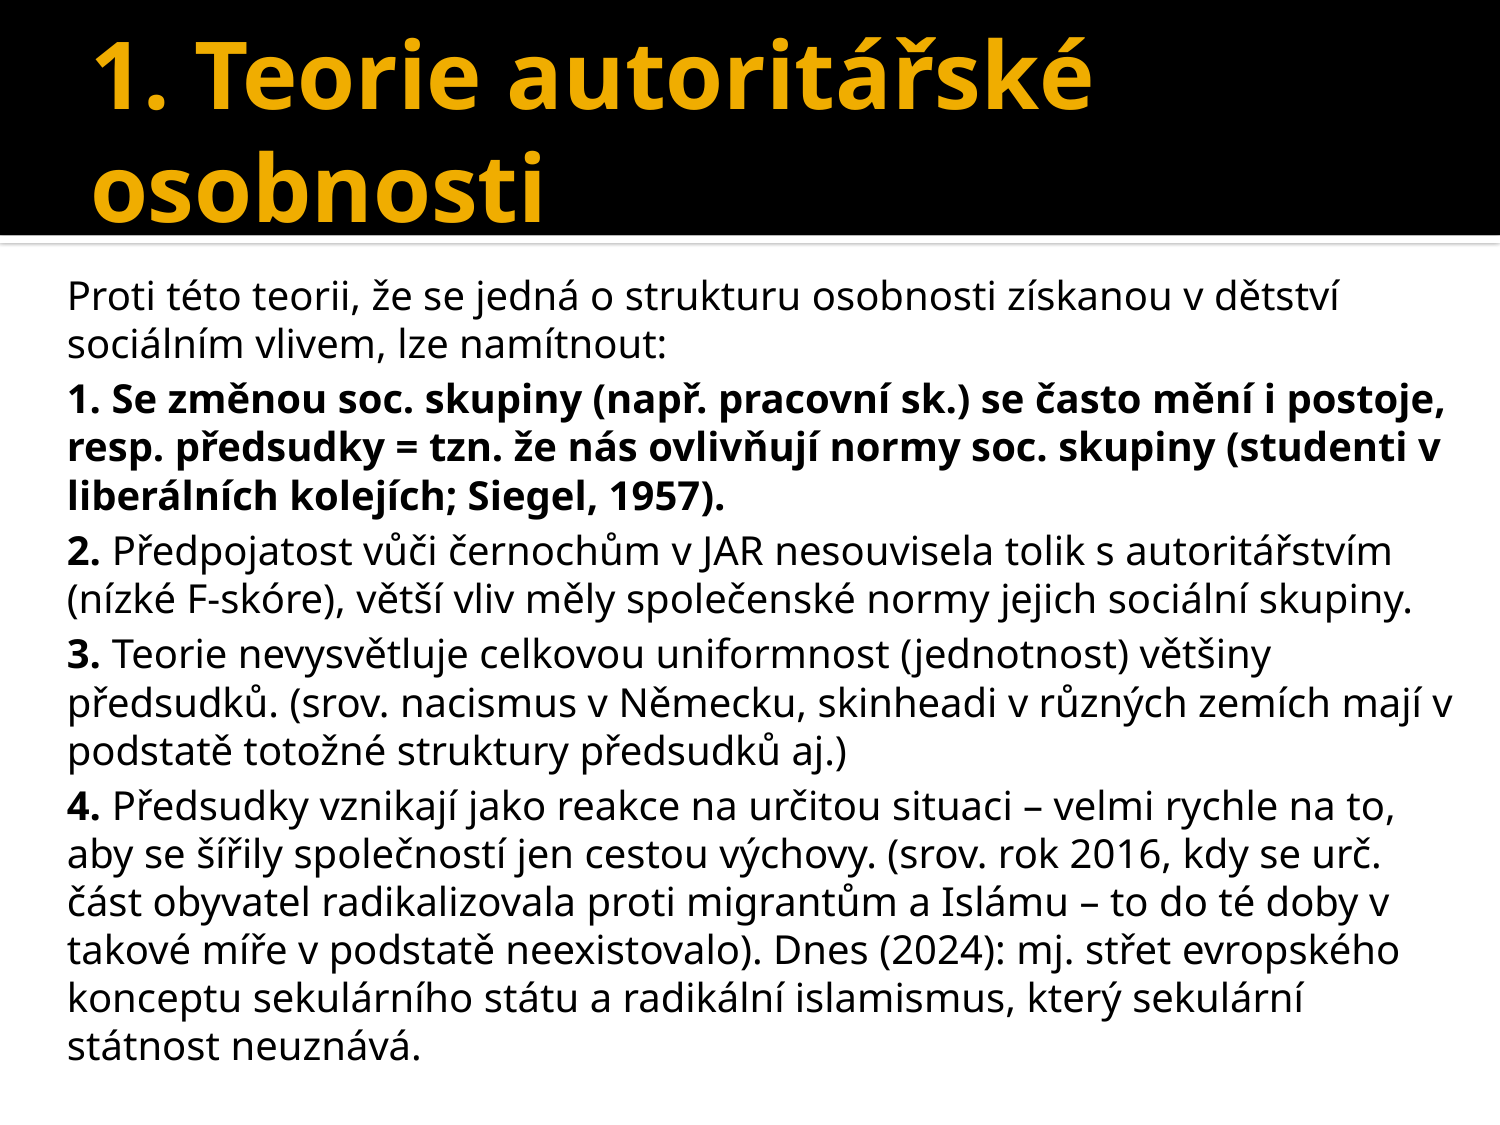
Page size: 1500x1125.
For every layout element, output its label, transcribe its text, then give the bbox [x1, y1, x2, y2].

list Proti této teorii, že se jedná o strukturu osobnosti získanou v dětství sociálním vlivem, lze namítnout: 1. Se změnou soc. skupiny (např. pracovní sk.) se často mění i postoje, resp. předsudky = tzn. že nás ovlivňují normy soc. skupiny (studenti v liberálních kolejích; Siegel, 1957). 2. Předpojatost vůči černochům v JAR nesouvisela tolik s autoritářstvím (nízké F-skóre), větší vliv měly společenské normy jejich sociální skupiny. 3. Teorie nevysvětluje celkovou uniformnost (jednotnost) většiny předsudků. (srov. nacismus v Německu, skinheadi v různých zemích mají v podstatě totožné struktury předsudků aj.) 4. Předsudky vznikají jako reakce na určitou situaci – velmi rychle na to, aby se šířily společností jen cestou výchovy. (srov. rok 2016, kdy se urč. část obyvatel radikalizovala proti migrantům a Islámu – to do té doby v takové míře v podstatě neexistovalo). Dnes (2024): mj. střet evropského konceptu sekulárního státu a radikální islamismus, který sekulární státnost neuznává. [41, 255, 1471, 1094]
title 1. Teorie autoritářské osobnosti [75, 25, 1425, 231]
